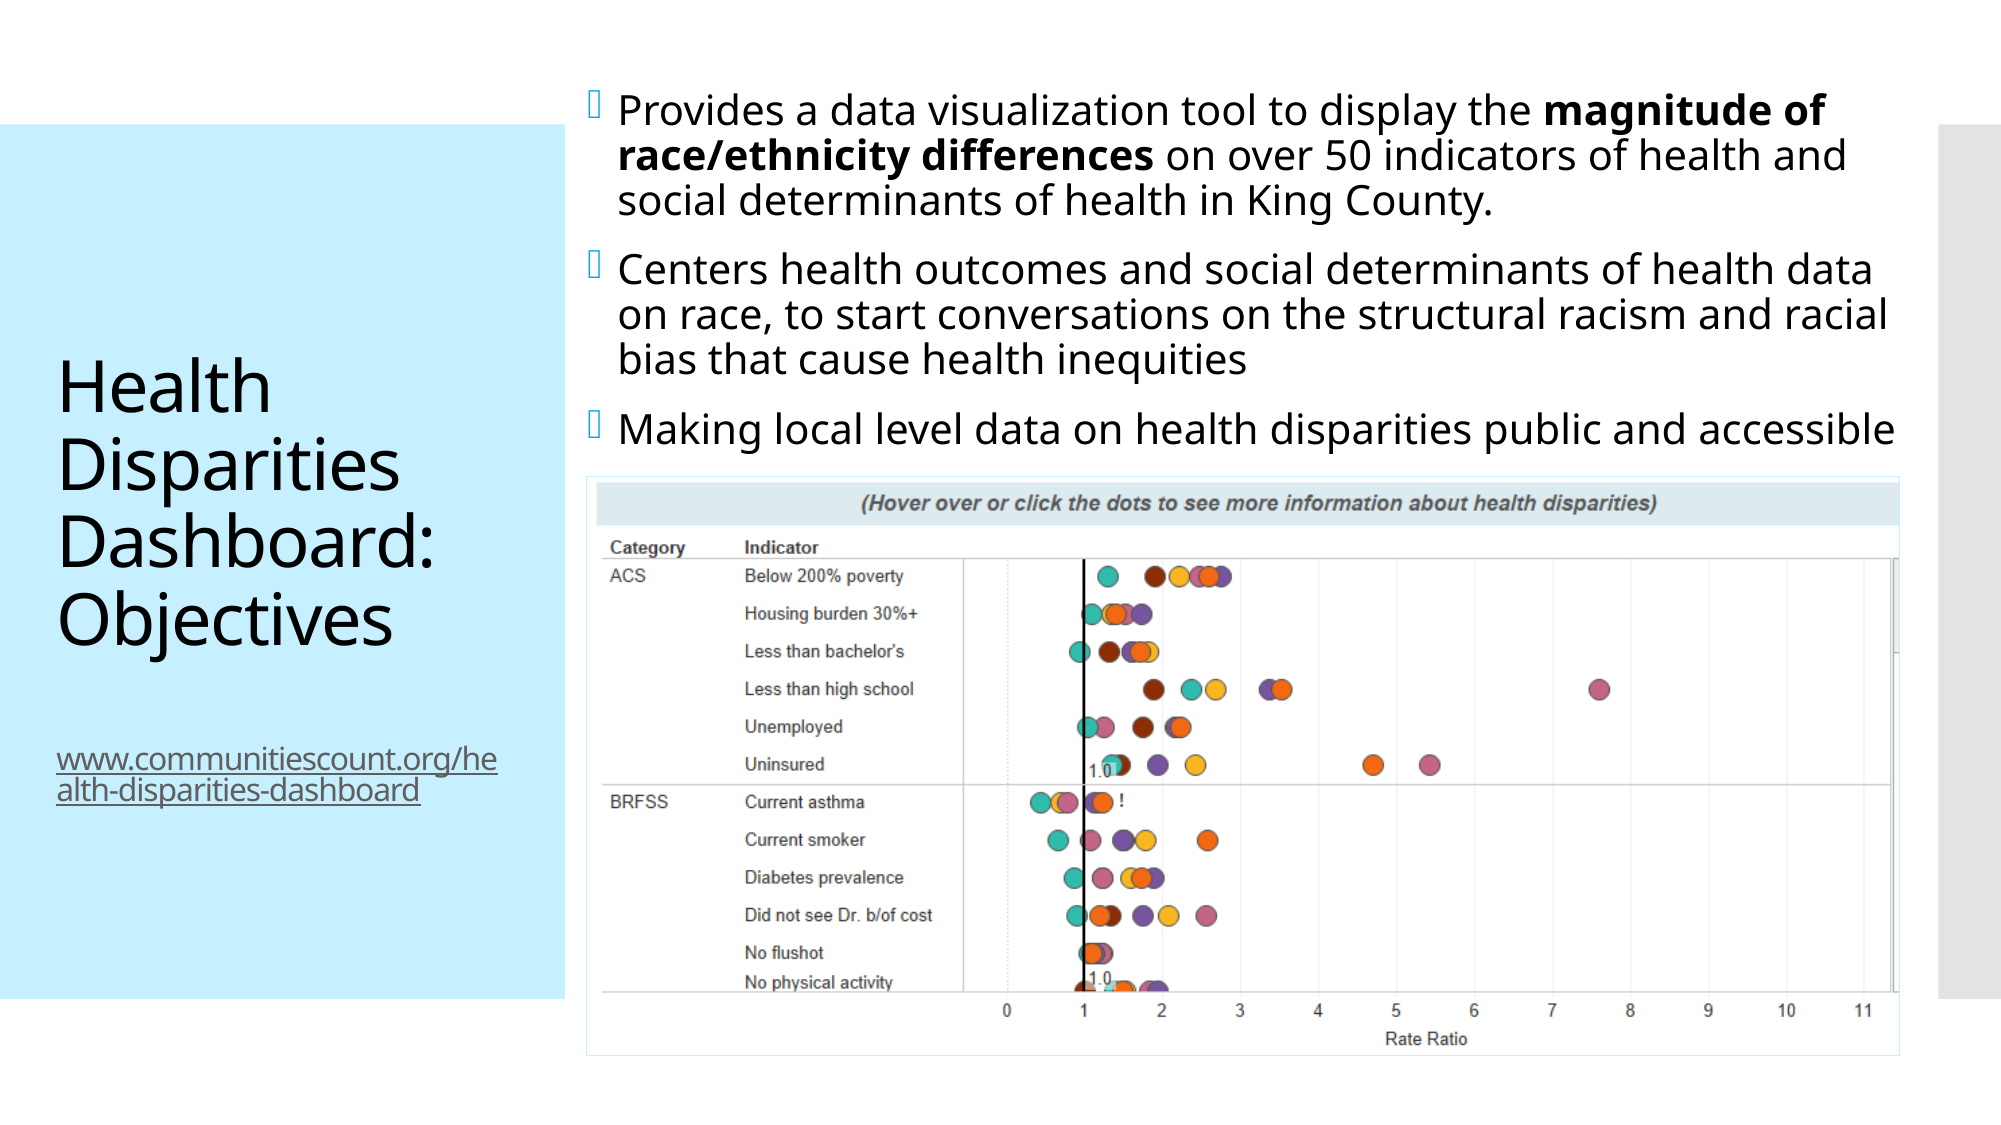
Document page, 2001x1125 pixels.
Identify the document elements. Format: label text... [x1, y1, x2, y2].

list Provides a data visualization tool to display the magnitude of race/ethnicity differences on over 50 indicators of health and social determinants of health in King County. Centers health outcomes and social determinants of health data on race, to start conversations on the structural racism and racial bias that cause health inequities Making local level data on health disparities public and accessible [572, 83, 1914, 390]
picture [586, 476, 1900, 1056]
title Health Disparities Dashboard: Objectives www.communitiescount.org/health-disparities-dashboard [41, 184, 525, 940]
